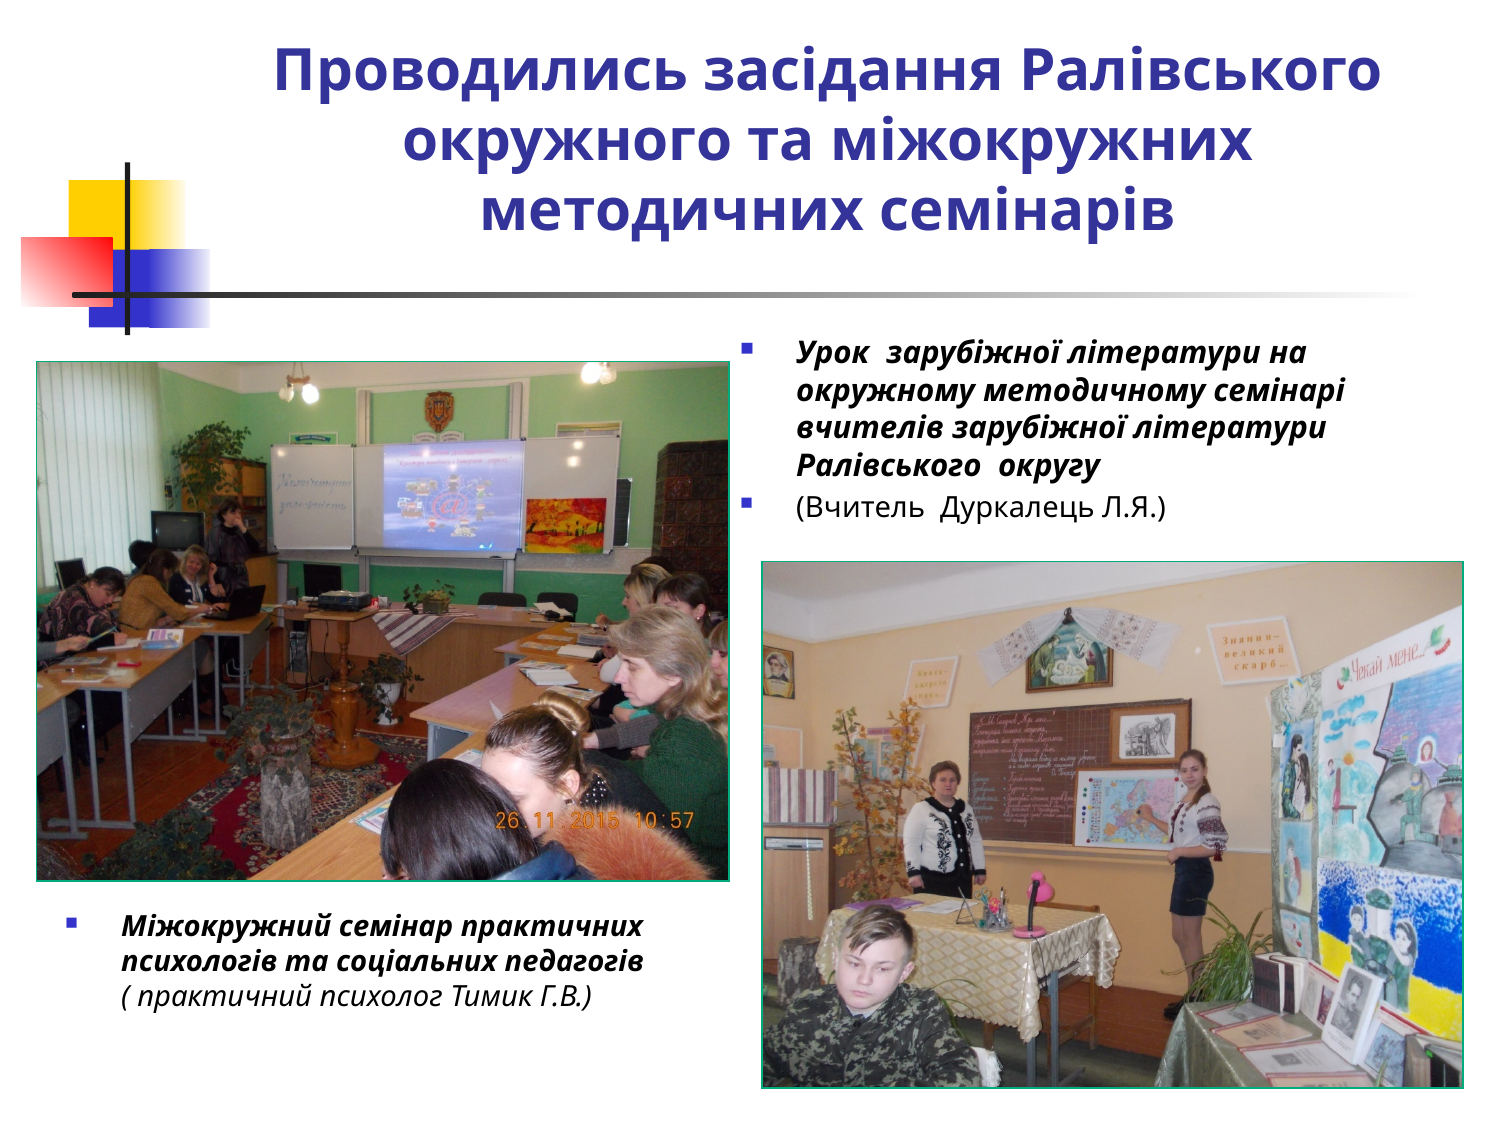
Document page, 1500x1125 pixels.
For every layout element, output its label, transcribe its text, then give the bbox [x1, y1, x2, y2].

title Проводились засідання Ралівського окружного та міжокружних методичних семінарів [188, 34, 1468, 251]
list Міжокружний семінар практичних психологів та соціальних педагогів ( практичний психолог Тимик Г.В.) [49, 899, 688, 1088]
list Урок зарубіжної літератури на окружному методичному семінарі вчителів зарубіжної літератури Ралівського округу (Вчитель Дуркалець Л.Я.) [724, 324, 1500, 1007]
picture [762, 562, 1463, 1088]
picture [37, 362, 729, 881]
